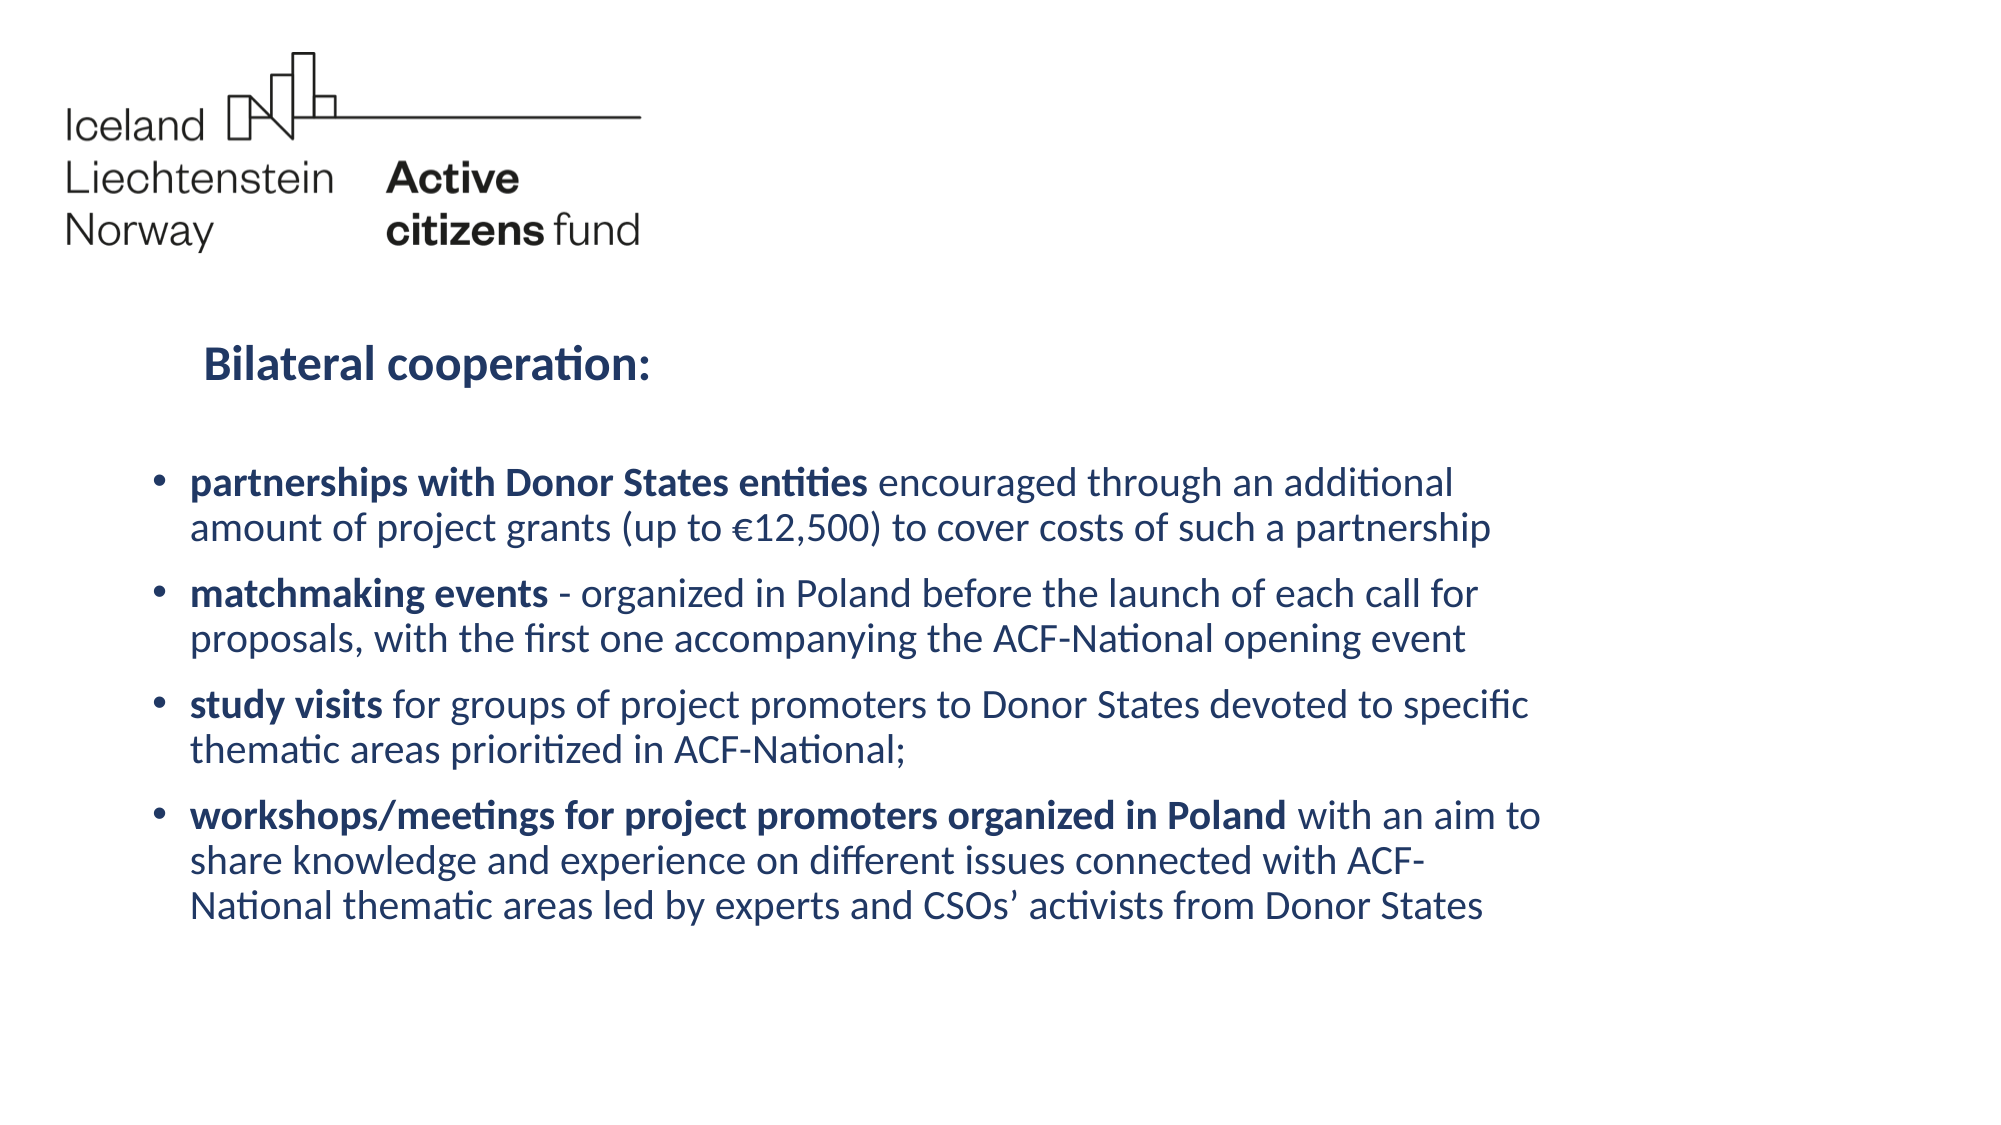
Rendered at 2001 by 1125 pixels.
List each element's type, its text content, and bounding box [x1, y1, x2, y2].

picture [64, 52, 642, 256]
list partnerships with Donor States entities encouraged through an additional amount of project grants (up to €12,500) to cover costs of such a partnership matchmaking events - organized in Poland before the launch of each call for proposals, with the first one accompanying the ACF-National opening event study visits for groups of project promoters to Donor States devoted to specific thematic areas prioritized in ACF-National; workshops/meetings for project promoters organized in Poland with an aim to share knowledge and experience on different issues connected with ACF-National thematic areas led by experts and CSOs’ activists from Donor States [137, 452, 1582, 963]
title Bilateral cooperation: [188, 255, 971, 452]
